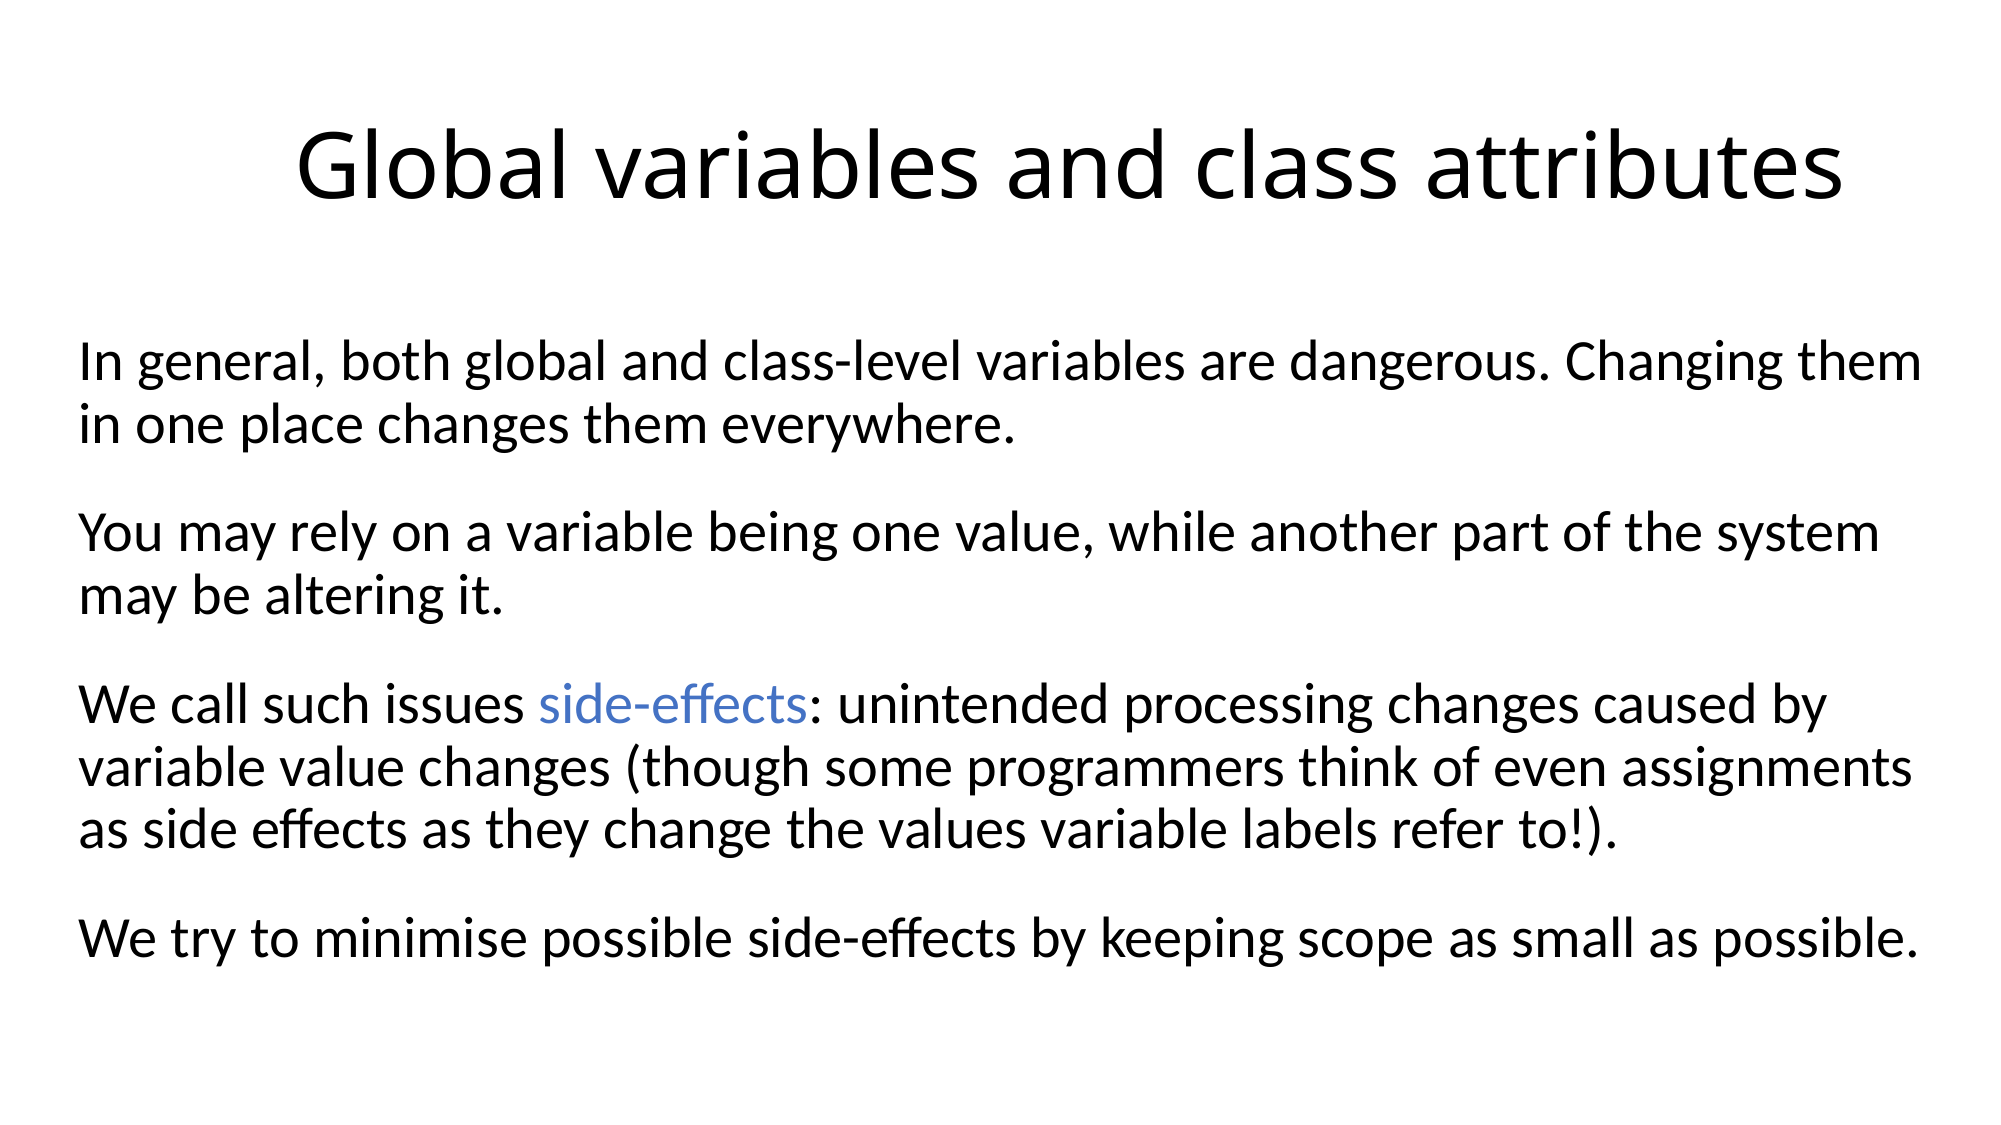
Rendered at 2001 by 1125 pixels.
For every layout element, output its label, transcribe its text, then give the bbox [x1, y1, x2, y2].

title Global variables and class attributes [137, 59, 1863, 278]
list In general, both global and class-level variables are dangerous. Changing them in one place changes them everywhere. You may rely on a variable being one value, while another part of the system may be altering it. We call such issues side-effects: unintended processing changes caused by variable value changes (though some programmers think of even assignments as side effects as they change the values variable labels refer to!). We try to minimise possible side-effects by keeping scope as small as possible. [63, 322, 1944, 1037]
